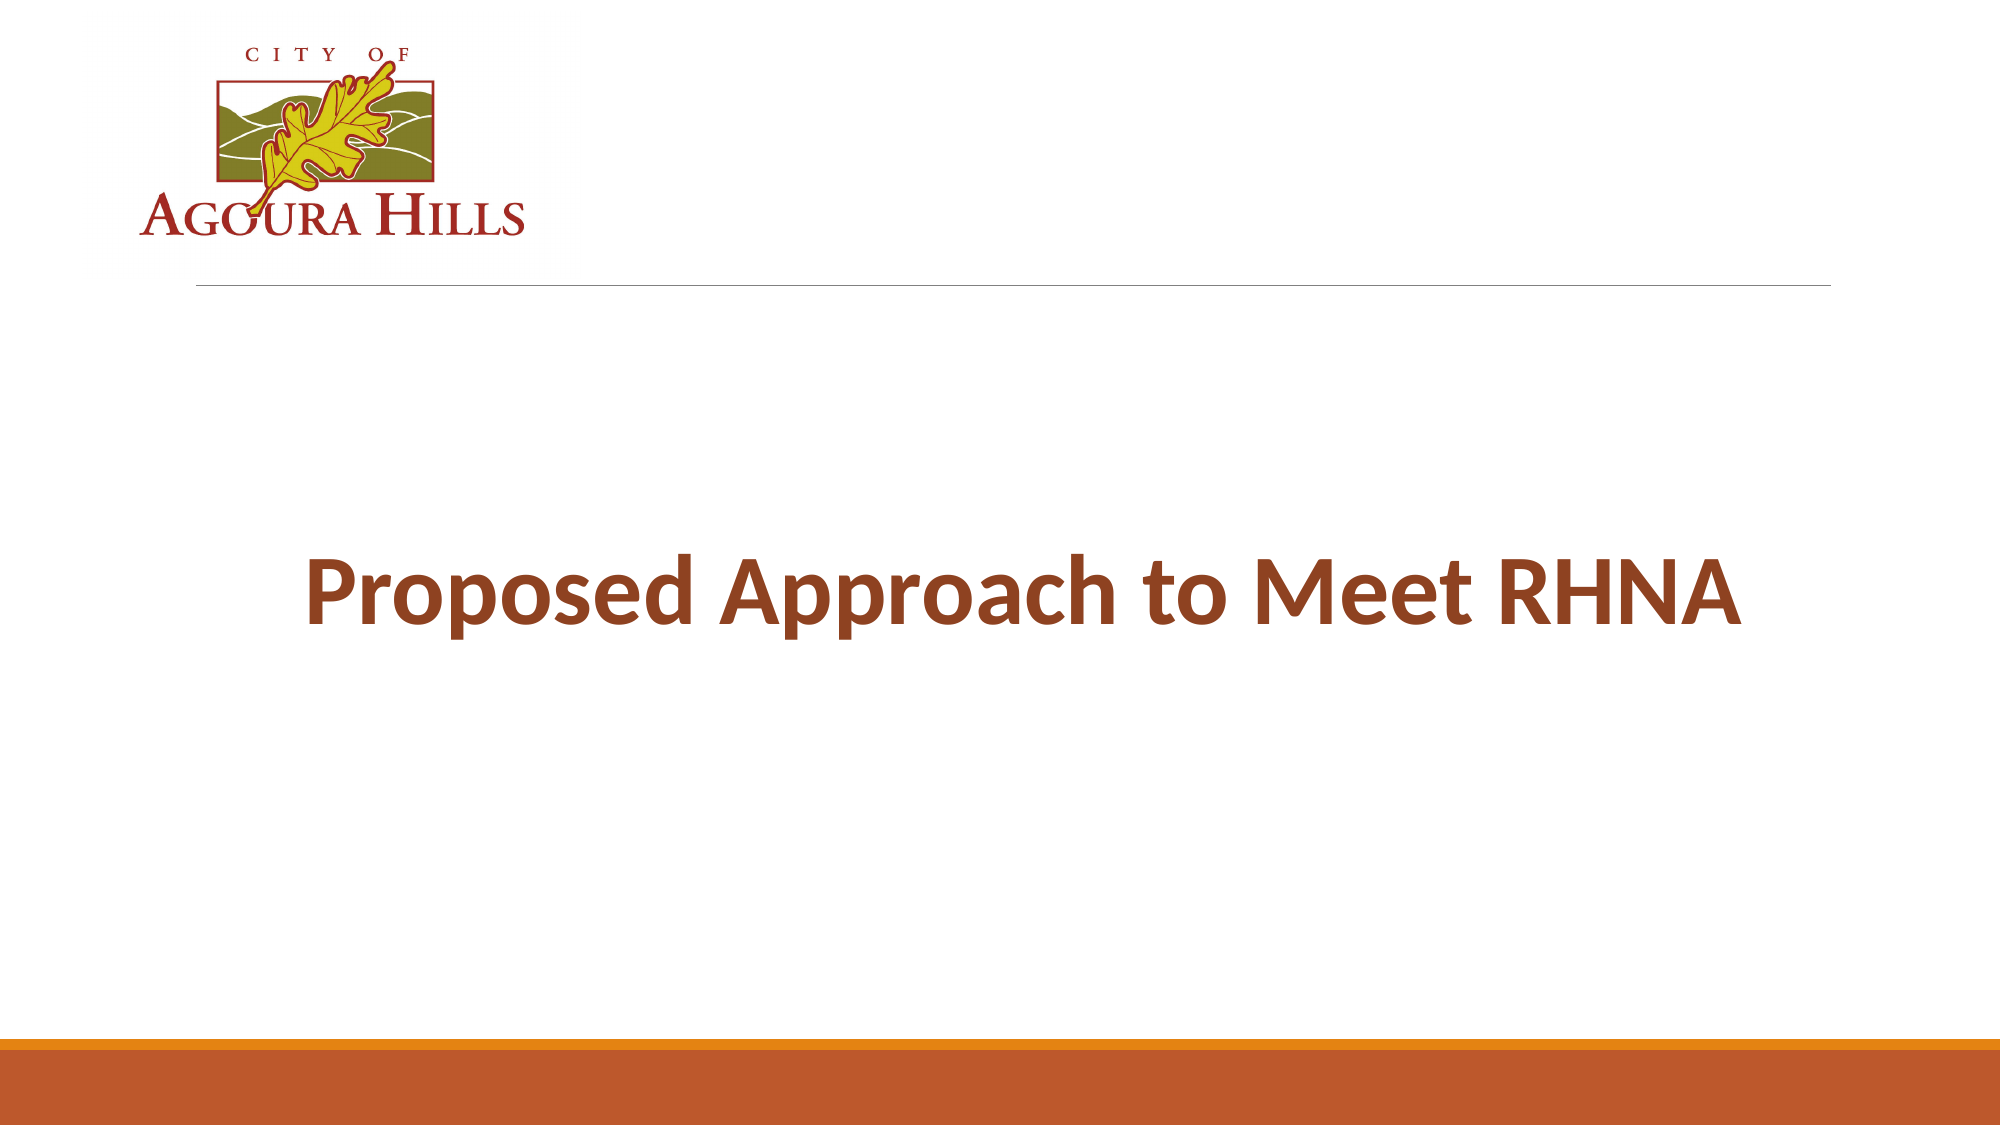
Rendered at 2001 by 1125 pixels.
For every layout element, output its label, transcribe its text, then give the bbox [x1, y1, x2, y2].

list Proposed Approach to Meet RHNA [195, 302, 1830, 963]
picture [82, 11, 581, 279]
